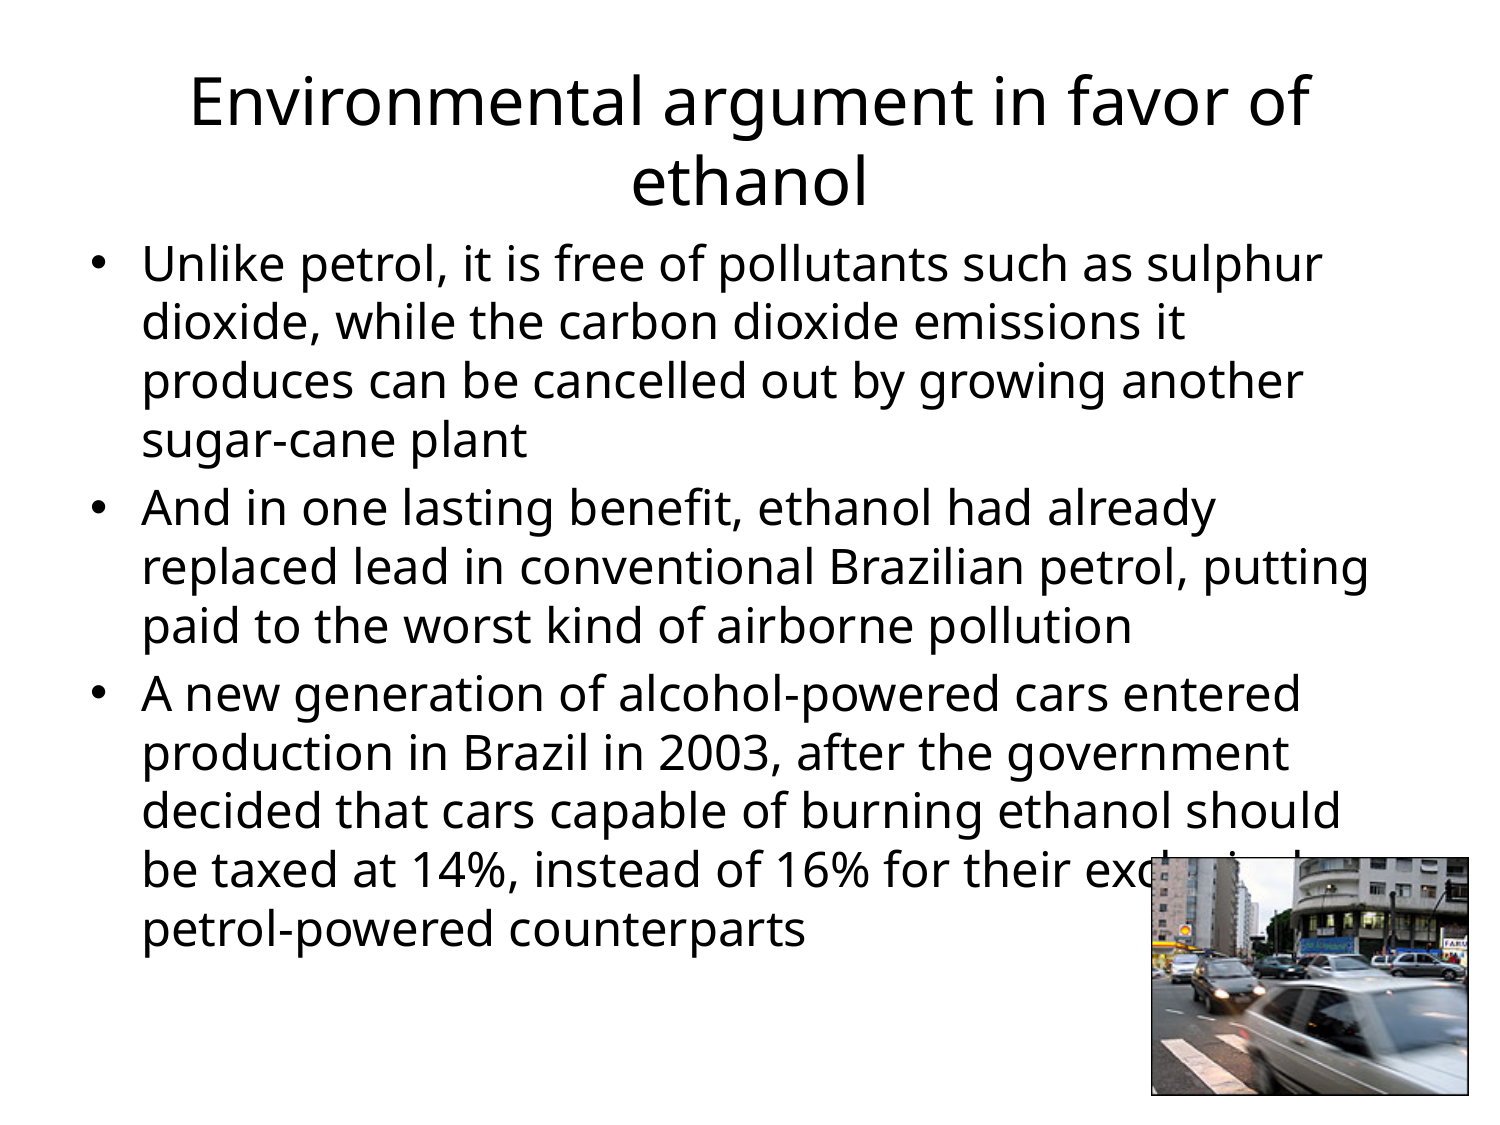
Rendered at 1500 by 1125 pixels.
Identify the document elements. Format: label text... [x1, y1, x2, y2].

picture [1151, 857, 1470, 1096]
title Environmental argument in favor of ethanol [74, 44, 1426, 224]
list Unlike petrol, it is free of pollutants such as sulphur dioxide, while the carbon dioxide emissions it produces can be cancelled out by growing another sugar-cane plant And in one lasting benefit, ethanol had already replaced lead in conventional Brazilian petrol, putting paid to the worst kind of airborne pollution A new generation of alcohol-powered cars entered production in Brazil in 2003, after the government decided that cars capable of burning ethanol should be taxed at 14%, instead of 16% for their exclusively petrol-powered counterparts [74, 224, 1426, 968]
